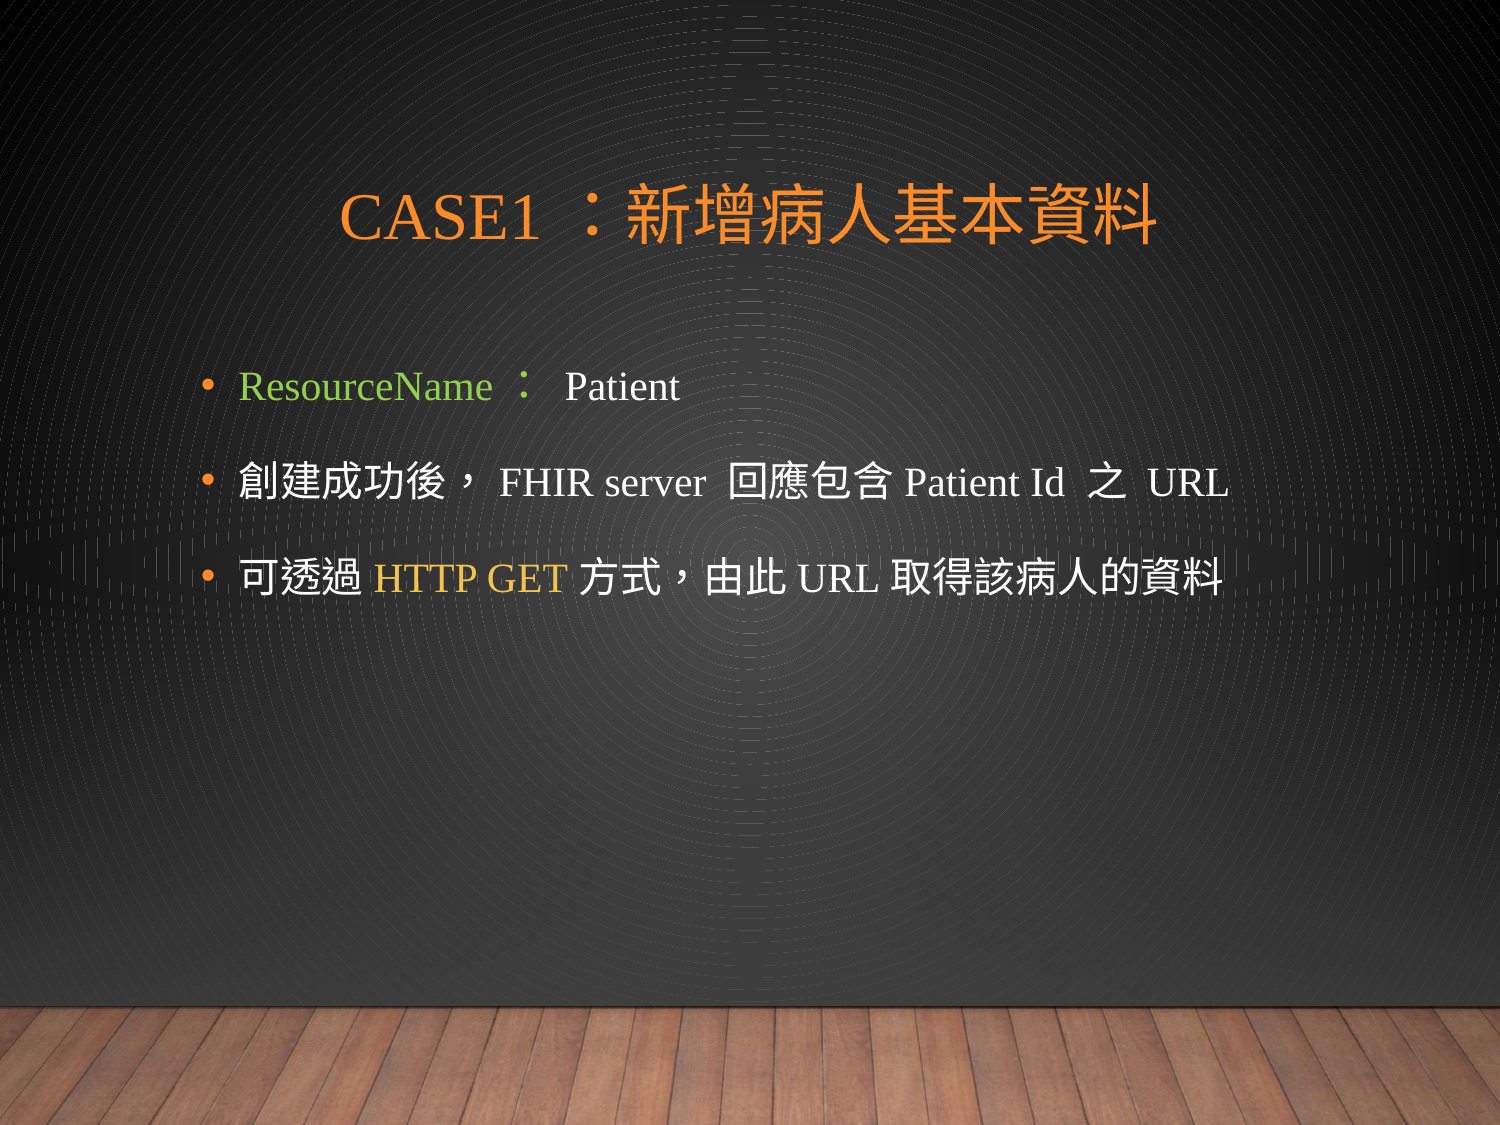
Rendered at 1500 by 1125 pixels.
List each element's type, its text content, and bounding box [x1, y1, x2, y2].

title Case1：新增病人基本資料 [236, 131, 1263, 305]
list ResourceName： Patient 創建成功後，FHIR server 回應包含Patient Id 之 URL 可透過HTTP GET方式，由此URL取得該病人的資料 [185, 326, 1314, 893]
picture [0, 1006, 1500, 1125]
